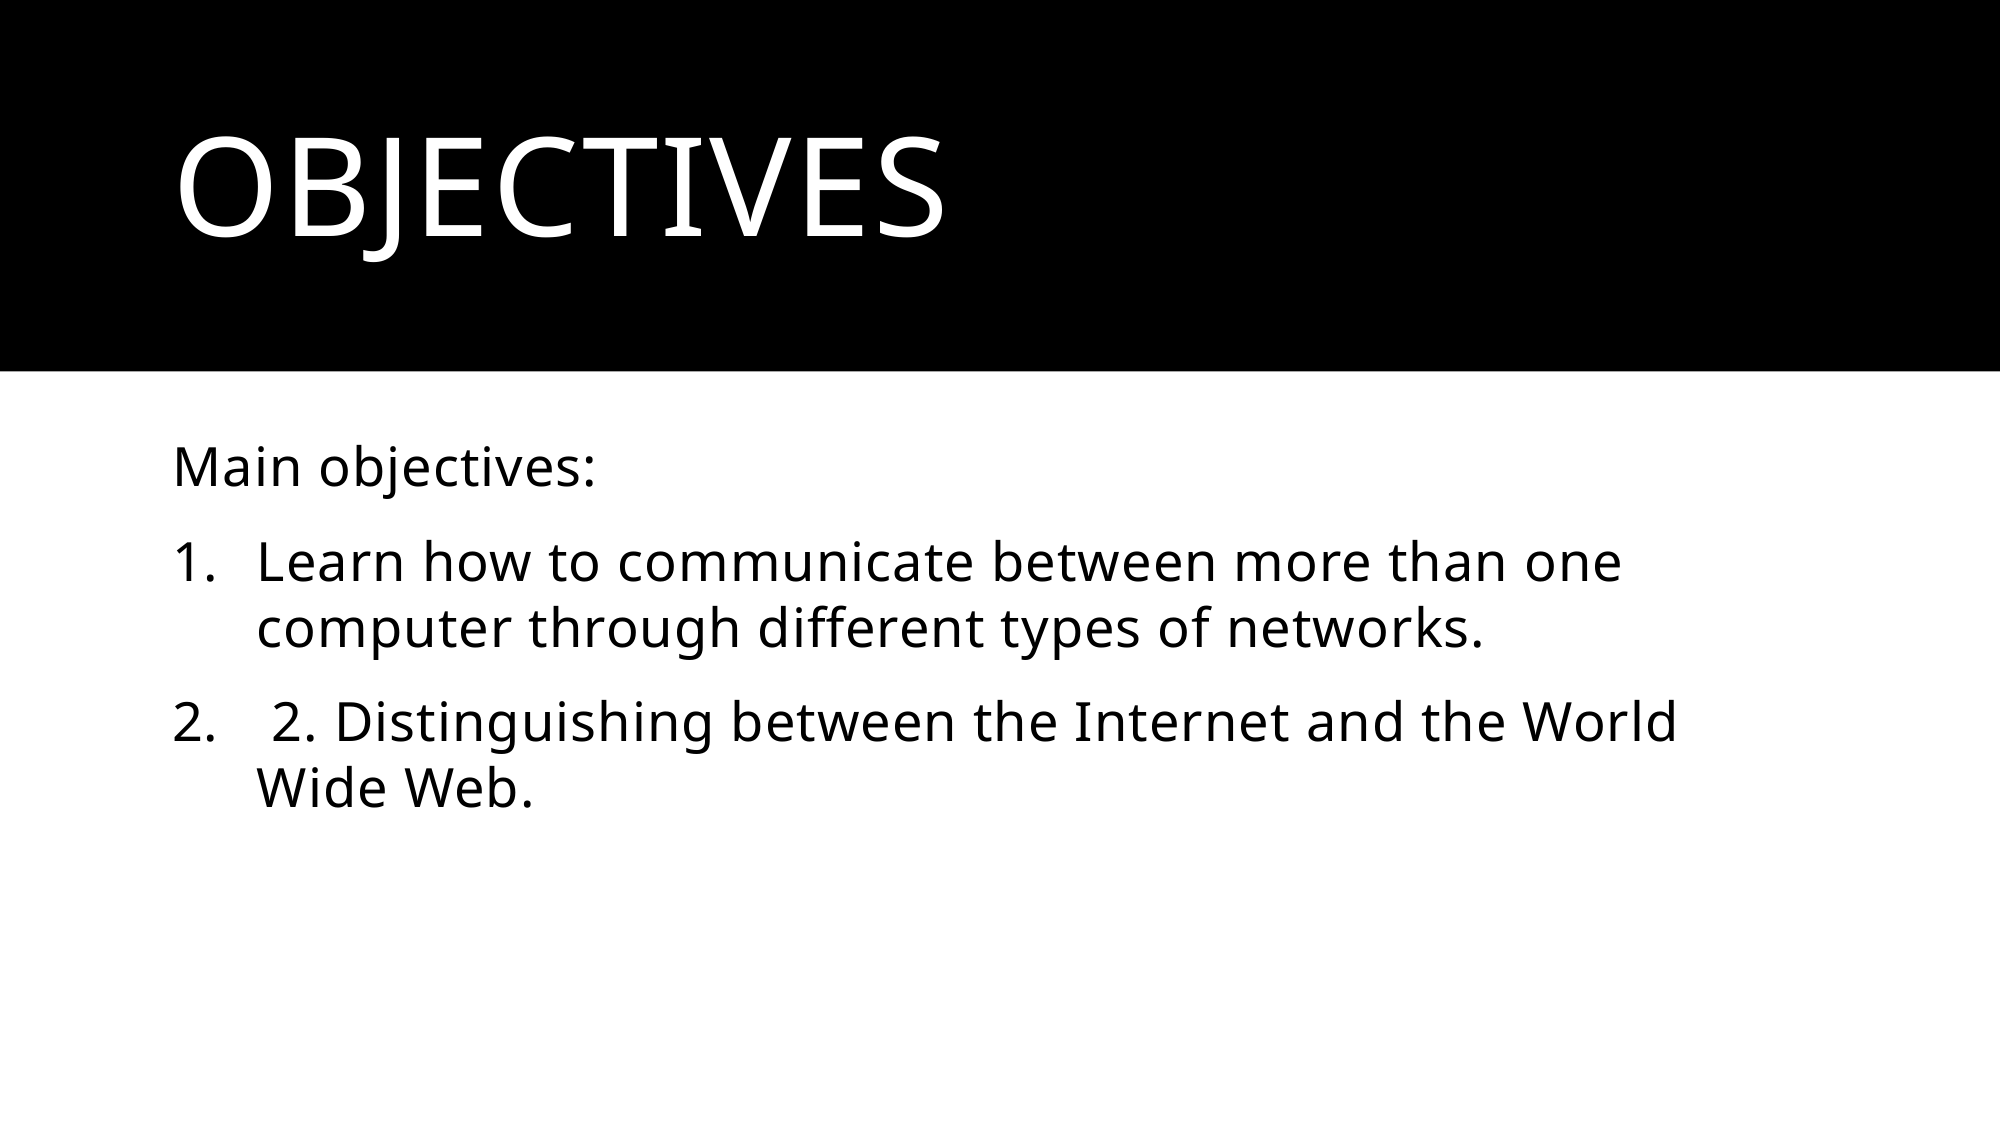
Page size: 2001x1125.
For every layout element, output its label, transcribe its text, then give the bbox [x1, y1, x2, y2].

list Main objectives: Learn how to communicate between more than one computer through different types of networks. 2. Distinguishing between the Internet and the World Wide Web. [157, 424, 1842, 1014]
title Objectives [157, 52, 1842, 332]
